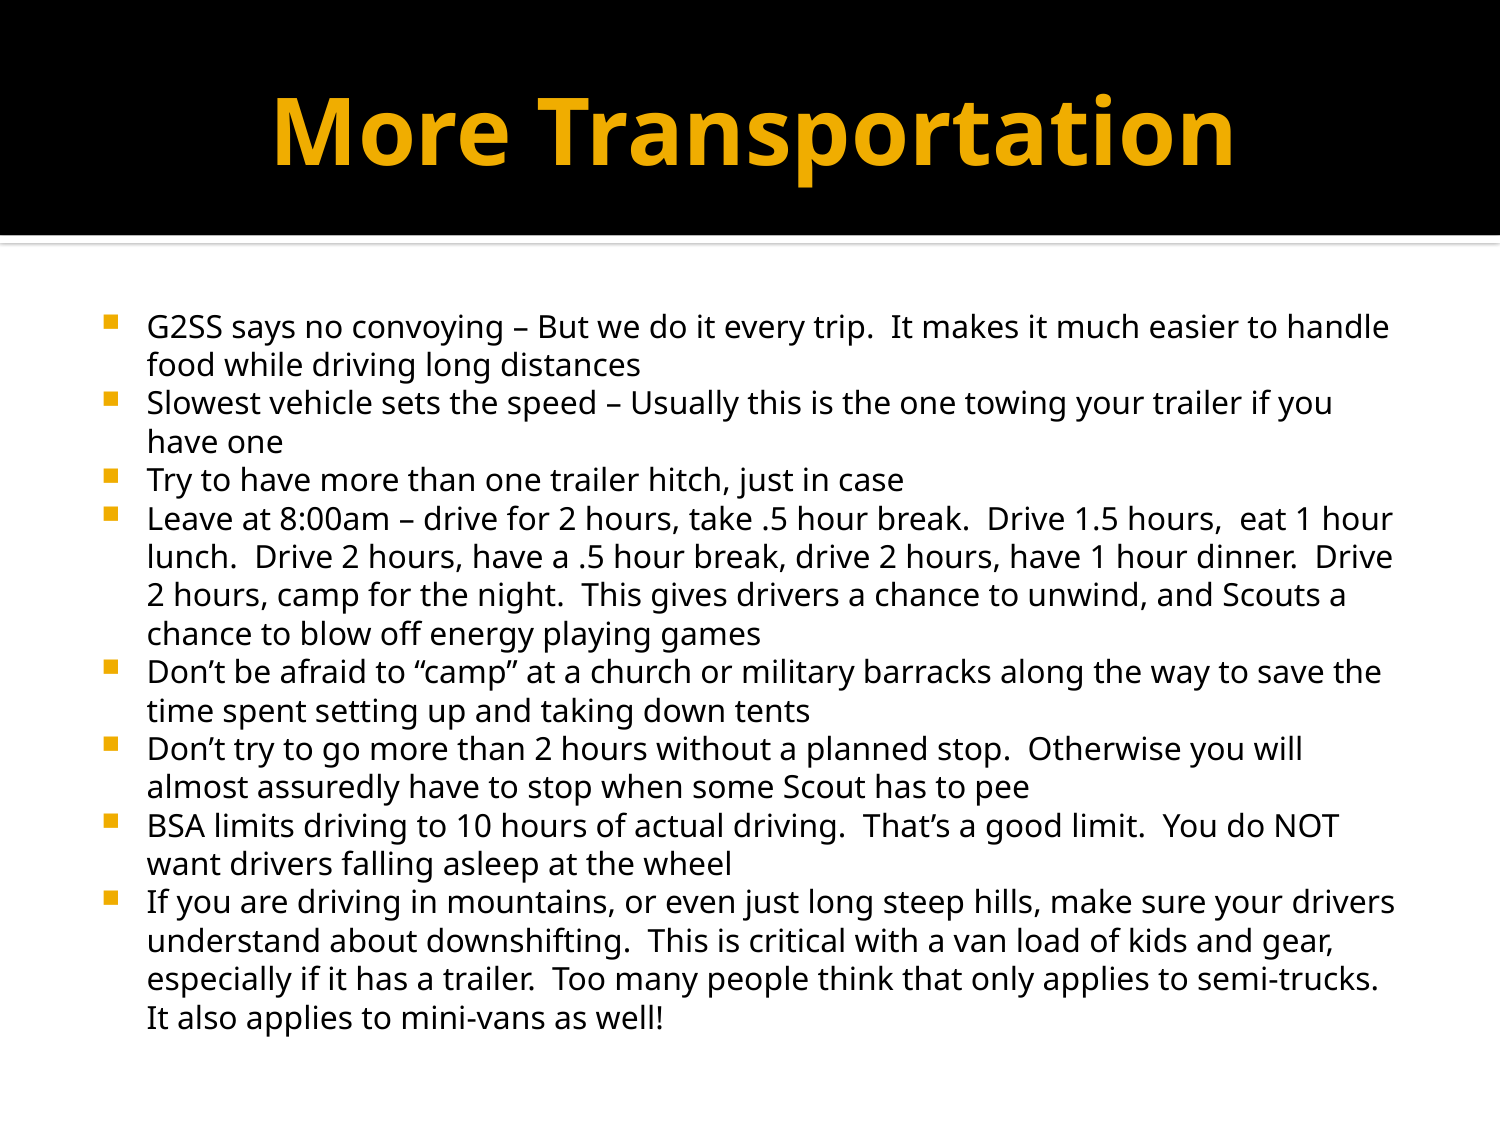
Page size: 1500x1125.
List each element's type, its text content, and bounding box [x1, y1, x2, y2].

list G2SS says no convoying – But we do it every trip. It makes it much easier to handle food while driving long distances Slowest vehicle sets the speed – Usually this is the one towing your trailer if you have one Try to have more than one trailer hitch, just in case Leave at 8:00am – drive for 2 hours, take .5 hour break. Drive 1.5 hours, eat 1 hour lunch. Drive 2 hours, have a .5 hour break, drive 2 hours, have 1 hour dinner. Drive 2 hours, camp for the night. This gives drivers a chance to unwind, and Scouts a chance to blow off energy playing games Don’t be afraid to “camp” at a church or military barracks along the way to save the time spent setting up and taking down tents Don’t try to go more than 2 hours without a planned stop. Otherwise you will almost assuredly have to stop when some Scout has to pee BSA limits driving to 10 hours of actual driving. That’s a good limit. You do NOT want drivers falling asleep at the wheel If you are driving in mountains, or even just long steep hills, make sure your drivers understand about downshifting. This is critical with a van load of kids and gear, especially if it has a trailer. Too many people think that only applies to semi-trucks. It also applies to mini-vans as well! [75, 291, 1425, 1050]
title More Transportation [75, 25, 1425, 231]
